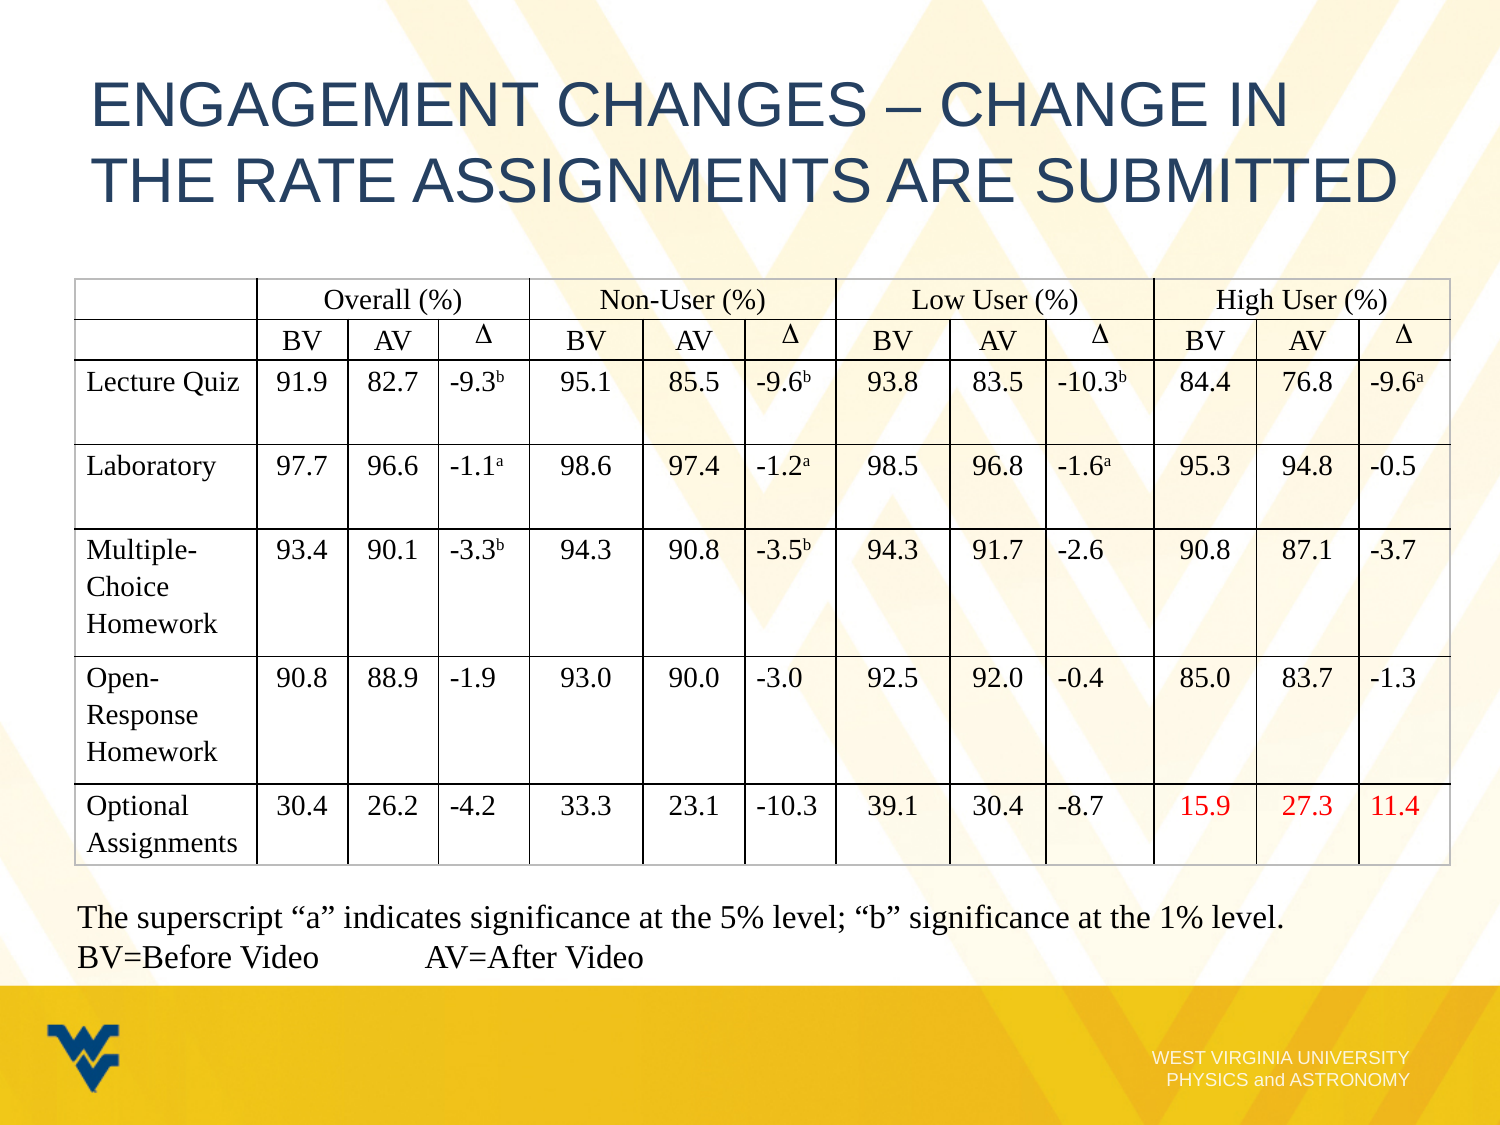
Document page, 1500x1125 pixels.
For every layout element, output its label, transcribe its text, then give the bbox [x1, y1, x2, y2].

table_cell 90.8 [258, 657, 347, 783]
table_cell D [1360, 320, 1449, 359]
table_cell Multiple-Choice Homework [76, 530, 256, 656]
table_cell 98.5 [837, 445, 949, 528]
table_cell 30.4 [258, 785, 347, 864]
table_cell 93.8 [837, 361, 949, 444]
table_cell -1.6a [1047, 445, 1153, 528]
table_cell -9.3b [439, 361, 529, 444]
table_cell -10.3b [1047, 361, 1153, 444]
table_cell Lecture Quiz [76, 361, 256, 444]
table_cell 95.3 [1155, 445, 1256, 528]
table_cell 90.0 [644, 657, 744, 783]
table_cell 27.3 [1257, 785, 1358, 864]
table_cell -3.7 [1360, 530, 1449, 656]
table_cell 30.4 [951, 785, 1045, 864]
table_cell 88.9 [349, 657, 438, 783]
table_cell -1.9 [439, 657, 529, 783]
table_cell BV [258, 320, 347, 359]
table_cell 97.4 [644, 445, 744, 528]
table_cell 33.3 [530, 785, 642, 864]
table_cell Open-Response Homework [76, 657, 256, 783]
table_cell BV [837, 320, 949, 359]
table_cell 93.0 [530, 657, 642, 783]
table_cell 93.4 [258, 530, 347, 656]
table_cell 91.7 [951, 530, 1045, 656]
table_cell 85.0 [1155, 657, 1256, 783]
table_header Non-User (%) [530, 280, 835, 319]
table_cell -8.7 [1047, 785, 1153, 864]
table_cell BV [1155, 320, 1256, 359]
table_header Overall (%) [258, 280, 529, 319]
table_cell -2.6 [1047, 530, 1153, 656]
table_cell 39.1 [837, 785, 949, 864]
table_cell 94.8 [1257, 445, 1358, 528]
table_cell -1.1a [439, 445, 529, 528]
table_cell 94.3 [837, 530, 949, 656]
table_cell [76, 320, 256, 359]
table_cell 23.1 [644, 785, 744, 864]
table_cell 90.8 [644, 530, 744, 656]
table_cell -3.5b [746, 530, 835, 656]
table_cell 98.6 [530, 445, 642, 528]
table_cell AV [349, 320, 438, 359]
table_cell 15.9 [1155, 785, 1256, 864]
table_cell AV [644, 320, 744, 359]
table_cell 90.1 [349, 530, 438, 656]
table_cell 92.0 [951, 657, 1045, 783]
table_cell 94.3 [530, 530, 642, 656]
table_cell 97.7 [258, 445, 347, 528]
table_cell 90.8 [1155, 530, 1256, 656]
table_cell Laboratory [76, 445, 256, 528]
table_cell -10.3 [746, 785, 835, 864]
table_cell 83.5 [951, 361, 1045, 444]
table_cell -3.0 [746, 657, 835, 783]
table_cell 91.9 [258, 361, 347, 444]
table_cell -0.4 [1047, 657, 1153, 783]
table_cell 83.7 [1257, 657, 1358, 783]
table_cell D [1047, 320, 1153, 359]
table_header [76, 280, 256, 319]
table_cell D [439, 320, 529, 359]
table_cell 11.4 [1360, 785, 1449, 864]
table_cell -0.5 [1360, 445, 1449, 528]
table_cell 96.8 [951, 445, 1045, 528]
table_cell BV [530, 320, 642, 359]
table_cell -3.3b [439, 530, 529, 656]
table_cell -1.3 [1360, 657, 1449, 783]
text_box The superscript “a” indicates significance at the 5% level; “b” significance at the 1% level. BV=Before Video AV=After Video [62, 887, 1425, 1022]
table_cell 87.1 [1257, 530, 1358, 656]
table_header High User (%) [1155, 280, 1449, 319]
table_cell 92.5 [837, 657, 949, 783]
table_cell 96.6 [349, 445, 438, 528]
table_cell AV [1257, 320, 1358, 359]
table_cell -9.6b [746, 361, 835, 444]
picture [0, 0, 1500, 1125]
table_cell -1.2a [746, 445, 835, 528]
table_cell -9.6a [1360, 361, 1449, 444]
table_cell 82.7 [349, 361, 438, 444]
table_cell AV [951, 320, 1045, 359]
table_cell 85.5 [644, 361, 744, 444]
table_cell D [746, 320, 835, 359]
table_cell 26.2 [349, 785, 438, 864]
title Engagement Changes – Change in the Rate Assignments are Submitted [75, 45, 1425, 233]
table_cell 95.1 [530, 361, 642, 444]
table_cell 76.8 [1257, 361, 1358, 444]
table_header Low User (%) [837, 280, 1153, 319]
table_cell Optional Assignments [76, 785, 256, 864]
table_cell -4.2 [439, 785, 529, 864]
table_cell 84.4 [1155, 361, 1256, 444]
